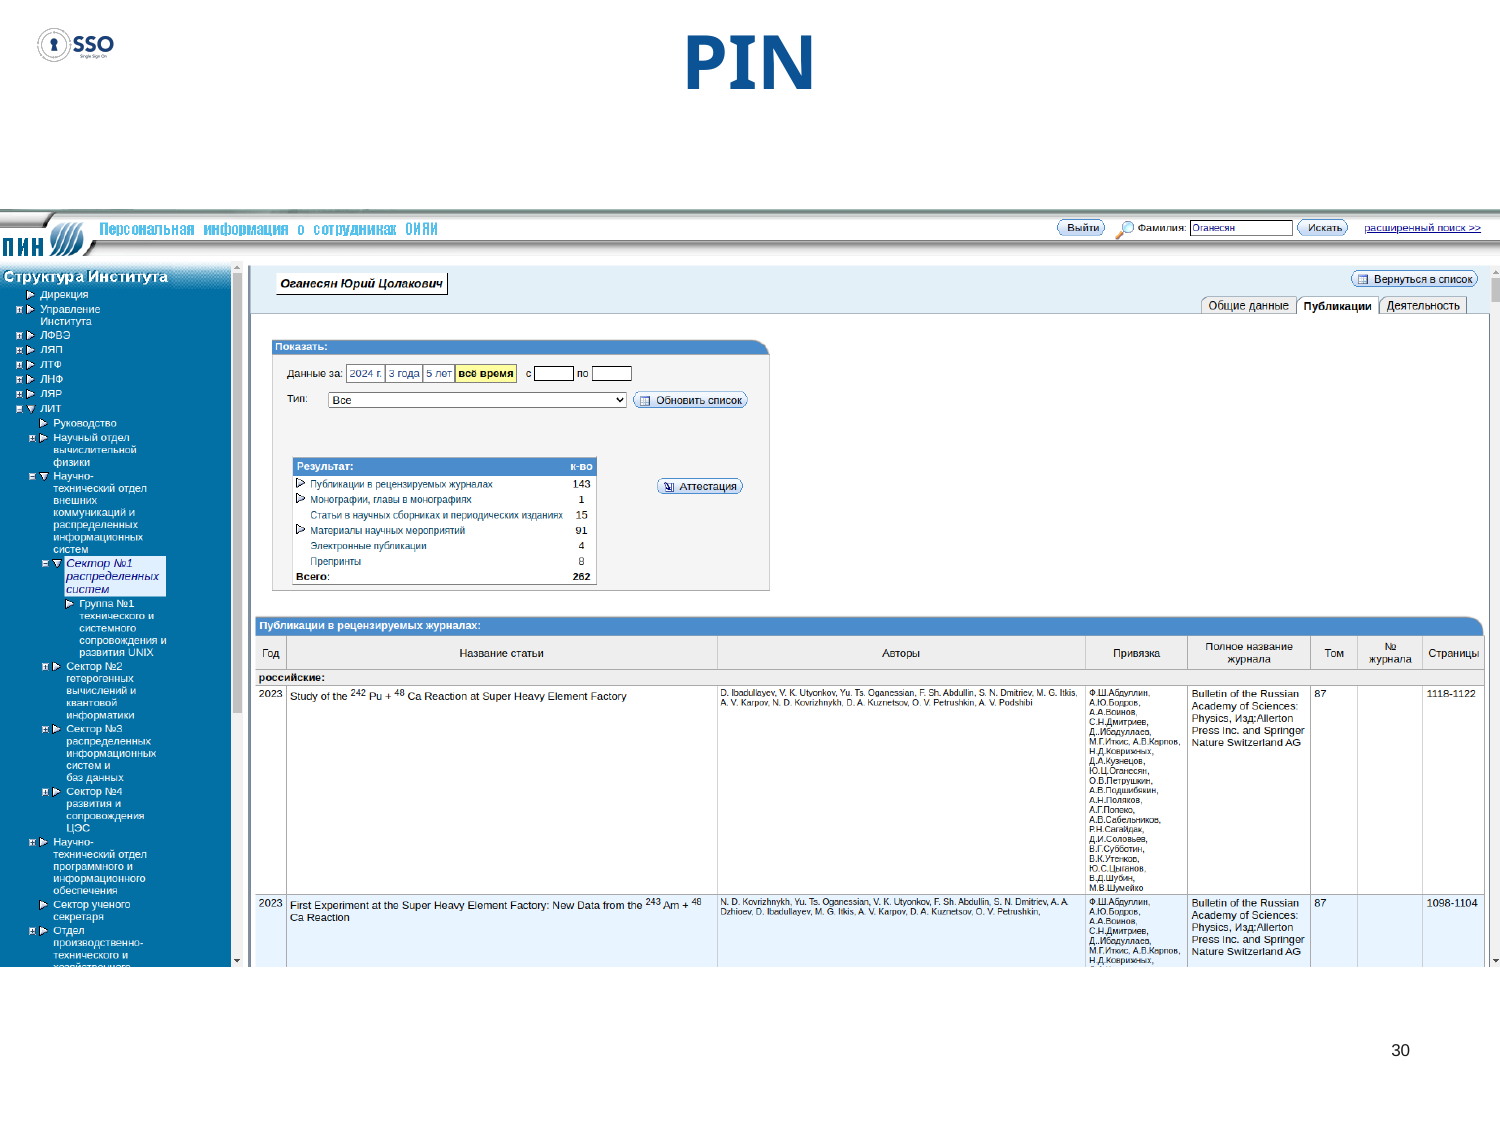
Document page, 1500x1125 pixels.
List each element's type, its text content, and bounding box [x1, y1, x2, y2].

text_box PIN [0, 0, 1500, 132]
picture [115, 511, 125, 515]
picture [72, 461, 82, 465]
picture [63, 511, 78, 515]
picture [33, 24, 117, 67]
picture [89, 865, 103, 869]
picture [65, 557, 165, 596]
picture [145, 639, 156, 643]
slide_number 30 [1312, 1031, 1426, 1069]
picture [0, 209, 1500, 967]
picture [90, 511, 103, 515]
